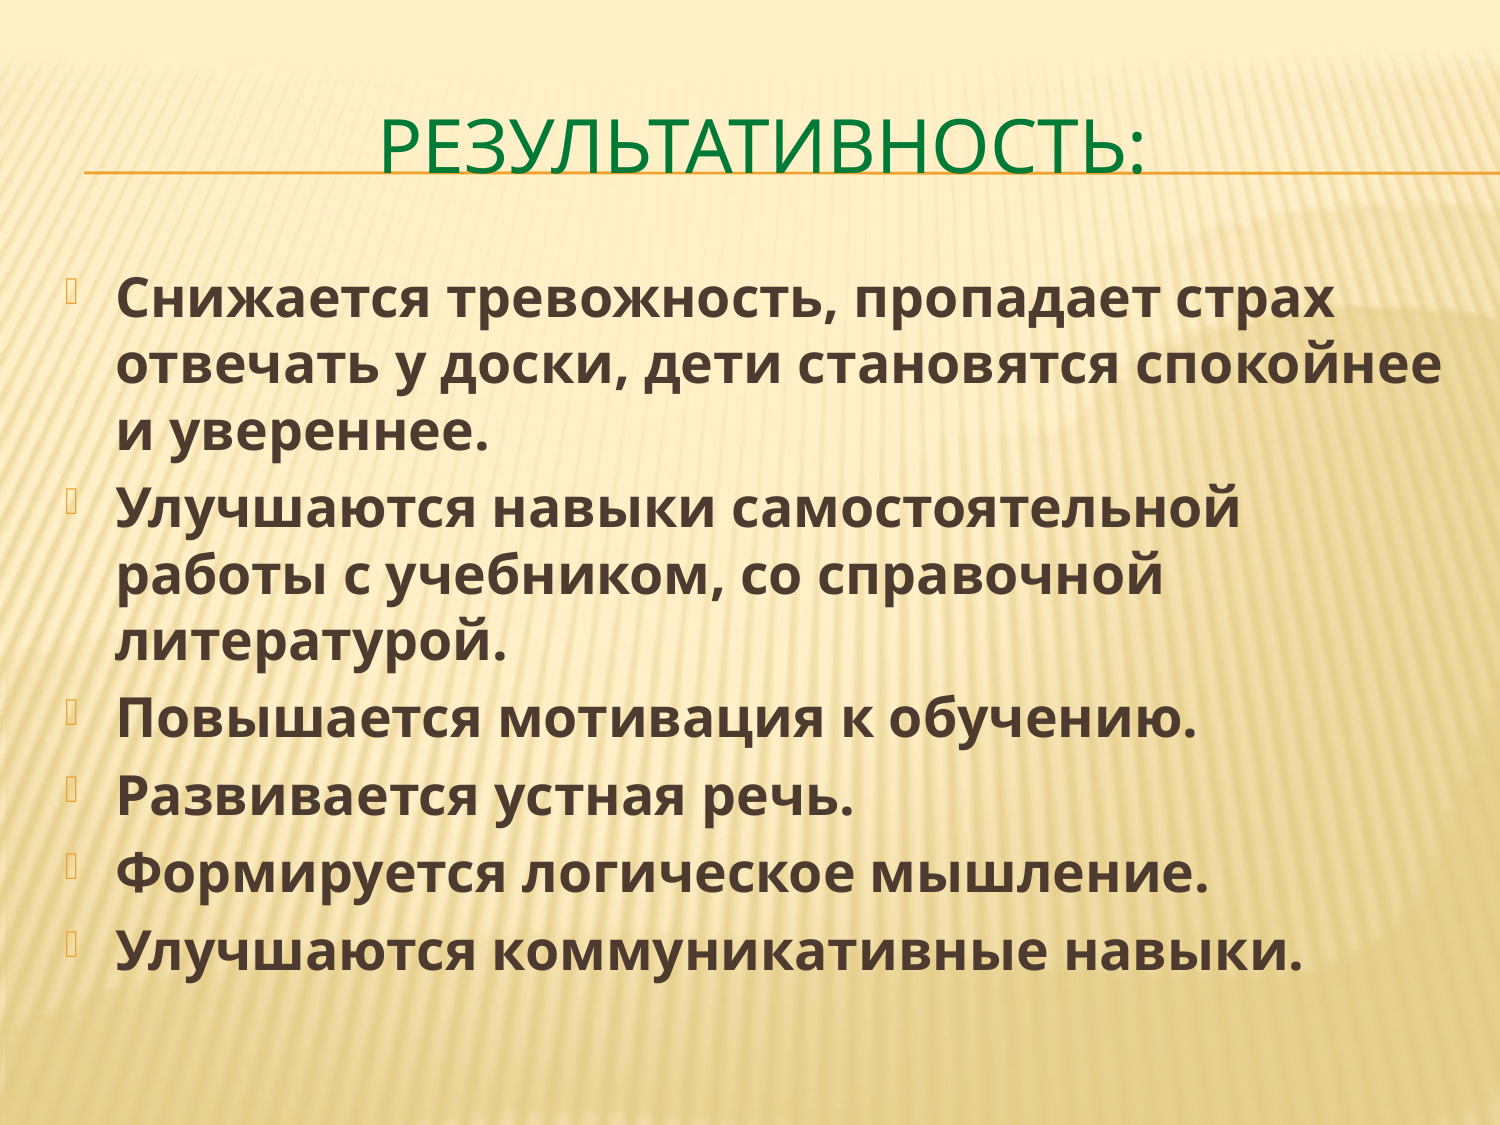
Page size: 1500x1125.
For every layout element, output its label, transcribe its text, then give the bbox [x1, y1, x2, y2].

title Результативность: [50, 75, 1475, 213]
list Снижается тревожность, пропадает страх отвечать у доски, дети становятся спокойнее и увереннее. Улучшаются навыки самостоятельной работы с учебником, со справочной литературой. Повышается мотивация к обучению. Развивается устная речь. Формируется логическое мышление. Улучшаются коммуникативные навыки. [50, 254, 1475, 998]
